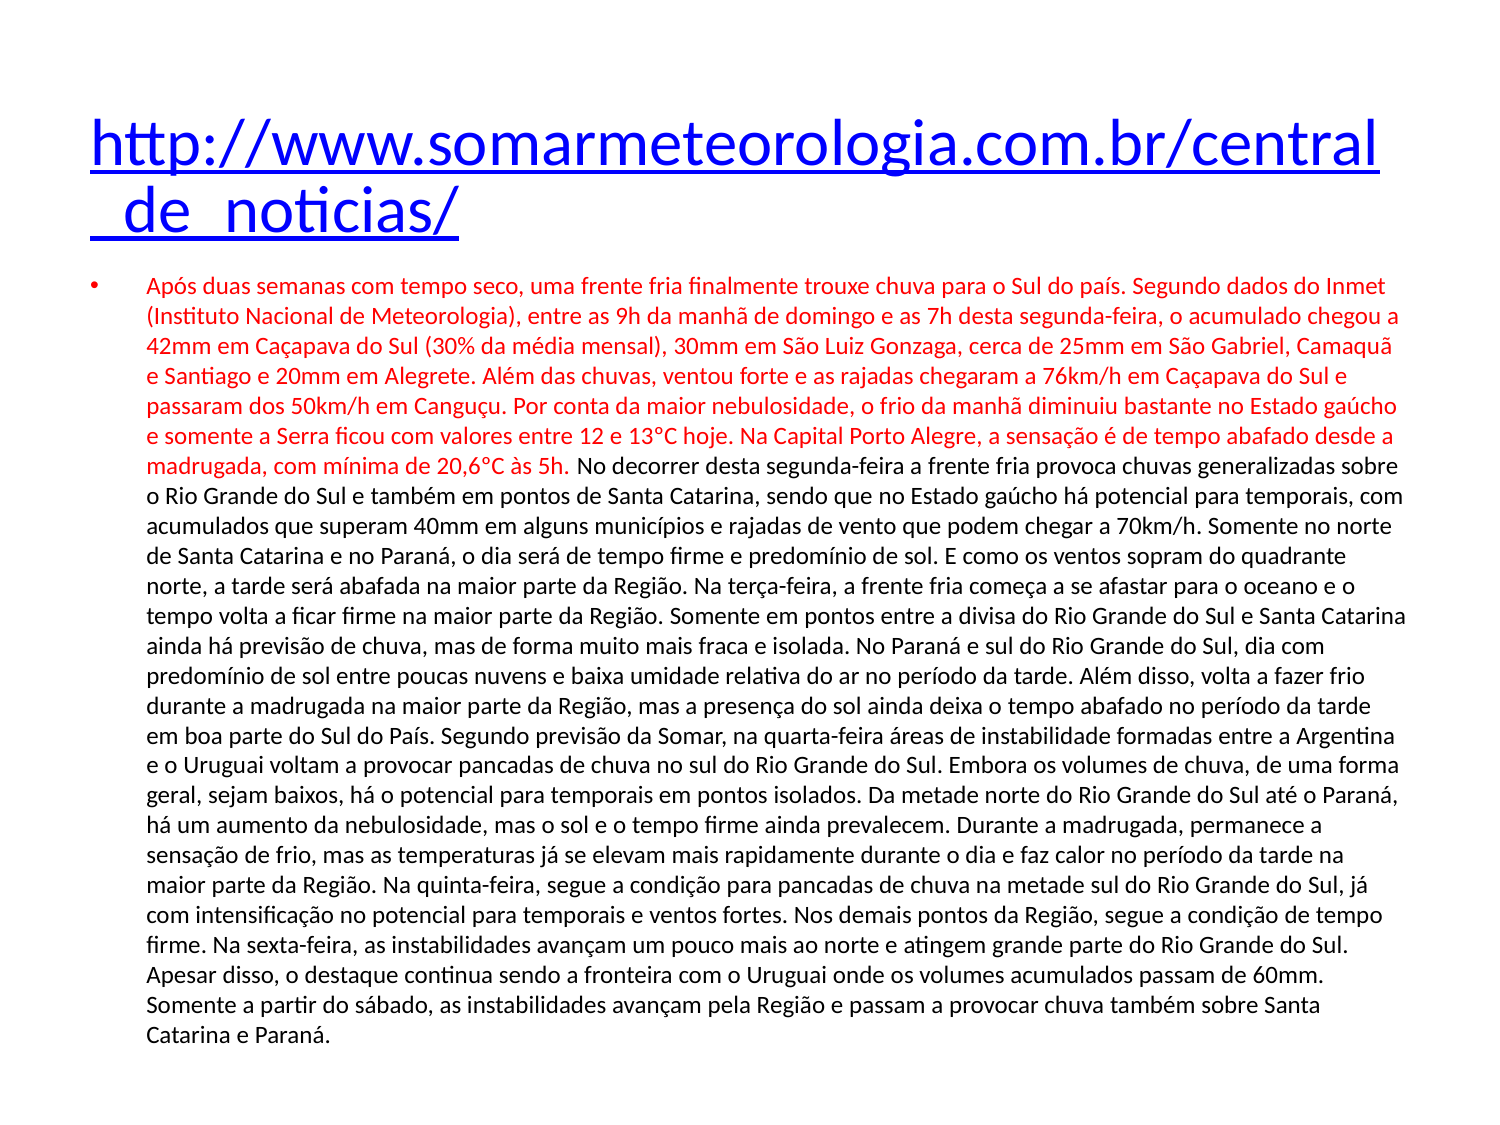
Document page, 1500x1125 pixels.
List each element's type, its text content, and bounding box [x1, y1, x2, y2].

list Após duas semanas com tempo seco, uma frente fria finalmente trouxe chuva para o Sul do país. Segundo dados do Inmet (Instituto Nacional de Meteorologia), entre as 9h da manhã de domingo e as 7h desta segunda-feira, o acumulado chegou a 42mm em Caçapava do Sul (30% da média mensal), 30mm em São Luiz Gonzaga, cerca de 25mm em São Gabriel, Camaquã e Santiago e 20mm em Alegrete. Além das chuvas, ventou forte e as rajadas chegaram a 76km/h em Caçapava do Sul e passaram dos 50km/h em Canguçu. Por conta da maior nebulosidade, o frio da manhã diminuiu bastante no Estado gaúcho e somente a Serra ficou com valores entre 12 e 13ºC hoje. Na Capital Porto Alegre, a sensação é de tempo abafado desde a madrugada, com mínima de 20,6ºC às 5h. No decorrer desta segunda-feira a frente fria provoca chuvas generalizadas sobre o Rio Grande do Sul e também em pontos de Santa Catarina, sendo que no Estado gaúcho há potencial para temporais, com acumulados que superam 40mm em alguns municípios e rajadas de vento que podem chegar a 70km/h. Somente no norte de Santa Catarina e no Paraná, o dia será de tempo firme e predomínio de sol. E como os ventos sopram do quadrante norte, a tarde será abafada na maior parte da Região. Na terça-feira, a frente fria começa a se afastar para o oceano e o tempo volta a ficar firme na maior parte da Região. Somente em pontos entre a divisa do Rio Grande do Sul e Santa Catarina ainda há previsão de chuva, mas de forma muito mais fraca e isolada. No Paraná e sul do Rio Grande do Sul, dia com predomínio de sol entre poucas nuvens e baixa umidade relativa do ar no período da tarde. Além disso, volta a fazer frio durante a madrugada na maior parte da Região, mas a presença do sol ainda deixa o tempo abafado no período da tarde em boa parte do Sul do País. Segundo previsão da Somar, na quarta-feira áreas de instabilidade formadas entre a Argentina e o Uruguai voltam a provocar pancadas de chuva no sul do Rio Grande do Sul. Embora os volumes de chuva, de uma forma geral, sejam baixos, há o potencial para temporais em pontos isolados. Da metade norte do Rio Grande do Sul até o Paraná, há um aumento da nebulosidade, mas o sol e o tempo firme ainda prevalecem. Durante a madrugada, permanece a sensação de frio, mas as temperaturas já se elevam mais rapidamente durante o dia e faz calor no período da tarde na maior parte da Região. Na quinta-feira, segue a condição para pancadas de chuva na metade sul do Rio Grande do Sul, já com intensificação no potencial para temporais e ventos fortes. Nos demais pontos da Região, segue a condição de tempo firme. Na sexta-feira, as instabilidades avançam um pouco mais ao norte e atingem grande parte do Rio Grande do Sul. Apesar disso, o destaque continua sendo a fronteira com o Uruguai onde os volumes acumulados passam de 60mm. Somente a partir do sábado, as instabilidades avançam pela Região e passam a provocar chuva também sobre Santa Catarina e Paraná. [75, 262, 1425, 1005]
title http://www.somarmeteorologia.com.br/central_de_noticias/ [75, 45, 1425, 233]
